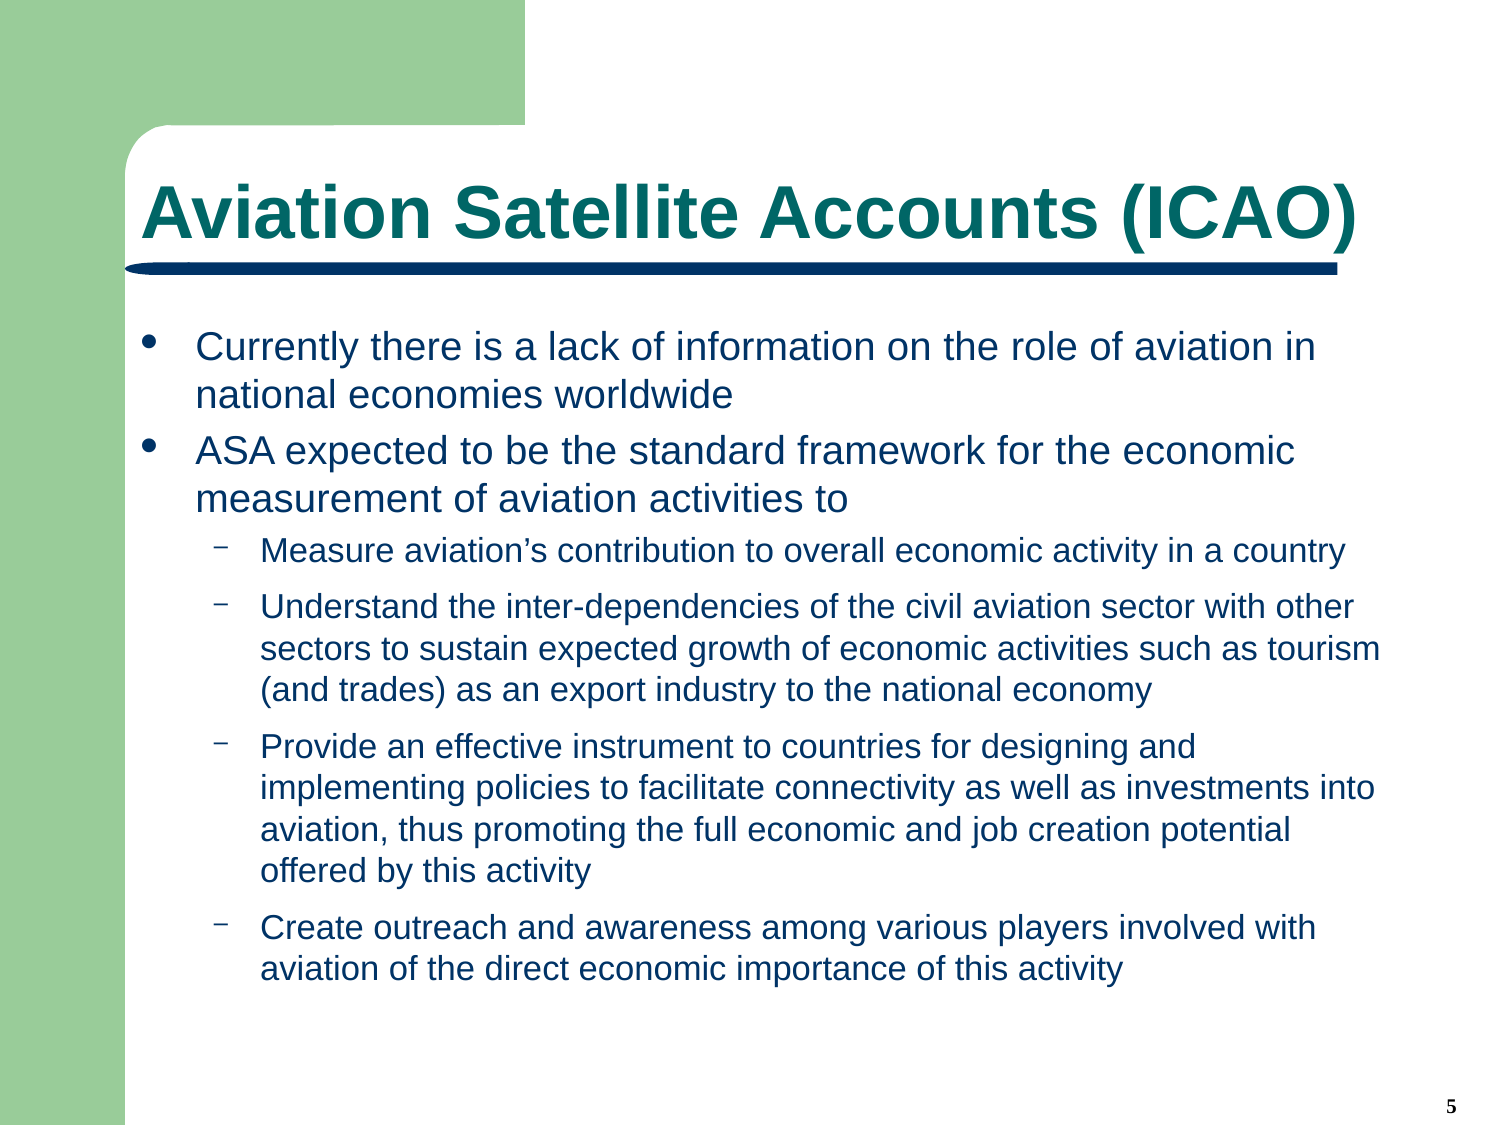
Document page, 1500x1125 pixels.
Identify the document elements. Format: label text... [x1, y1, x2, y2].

slide_number 5 [1403, 1074, 1500, 1125]
title Aviation Satellite Accounts (ICAO) [125, 75, 1425, 263]
list Currently there is a lack of information on the role of aviation in national economies worldwide ASA expected to be the standard framework for the economic measurement of aviation activities to Measure aviation’s contribution to overall economic activity in a country Understand the inter-dependencies of the civil aviation sector with other sectors to sustain expected growth of economic activities such as tourism (and trades) as an export industry to the national economy Provide an effective instrument to countries for designing and implementing policies to facilitate connectivity as well as investments into aviation, thus promoting the full economic and job creation potential offered by this activity Create outreach and awareness among various players involved with aviation of the direct economic importance of this activity [125, 312, 1400, 999]
